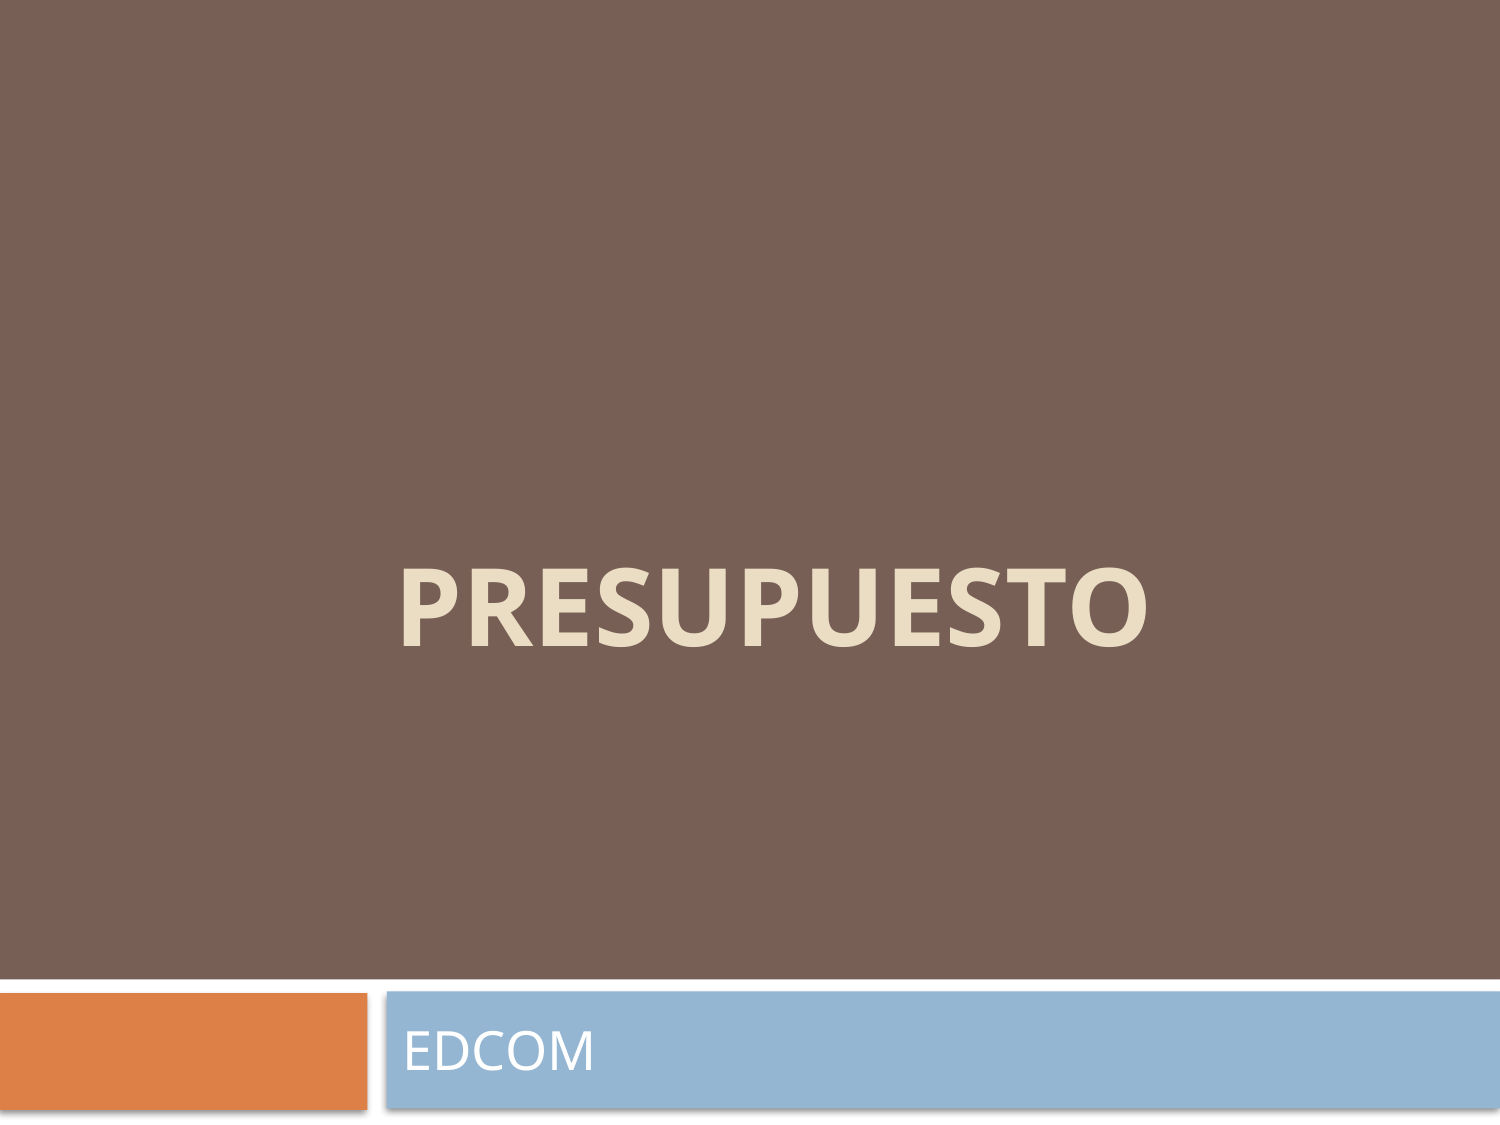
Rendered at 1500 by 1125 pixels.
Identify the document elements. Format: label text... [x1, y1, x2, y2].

title PRESUPUESTO [175, 375, 1372, 675]
subtitle EDCOM [387, 992, 1488, 1105]
